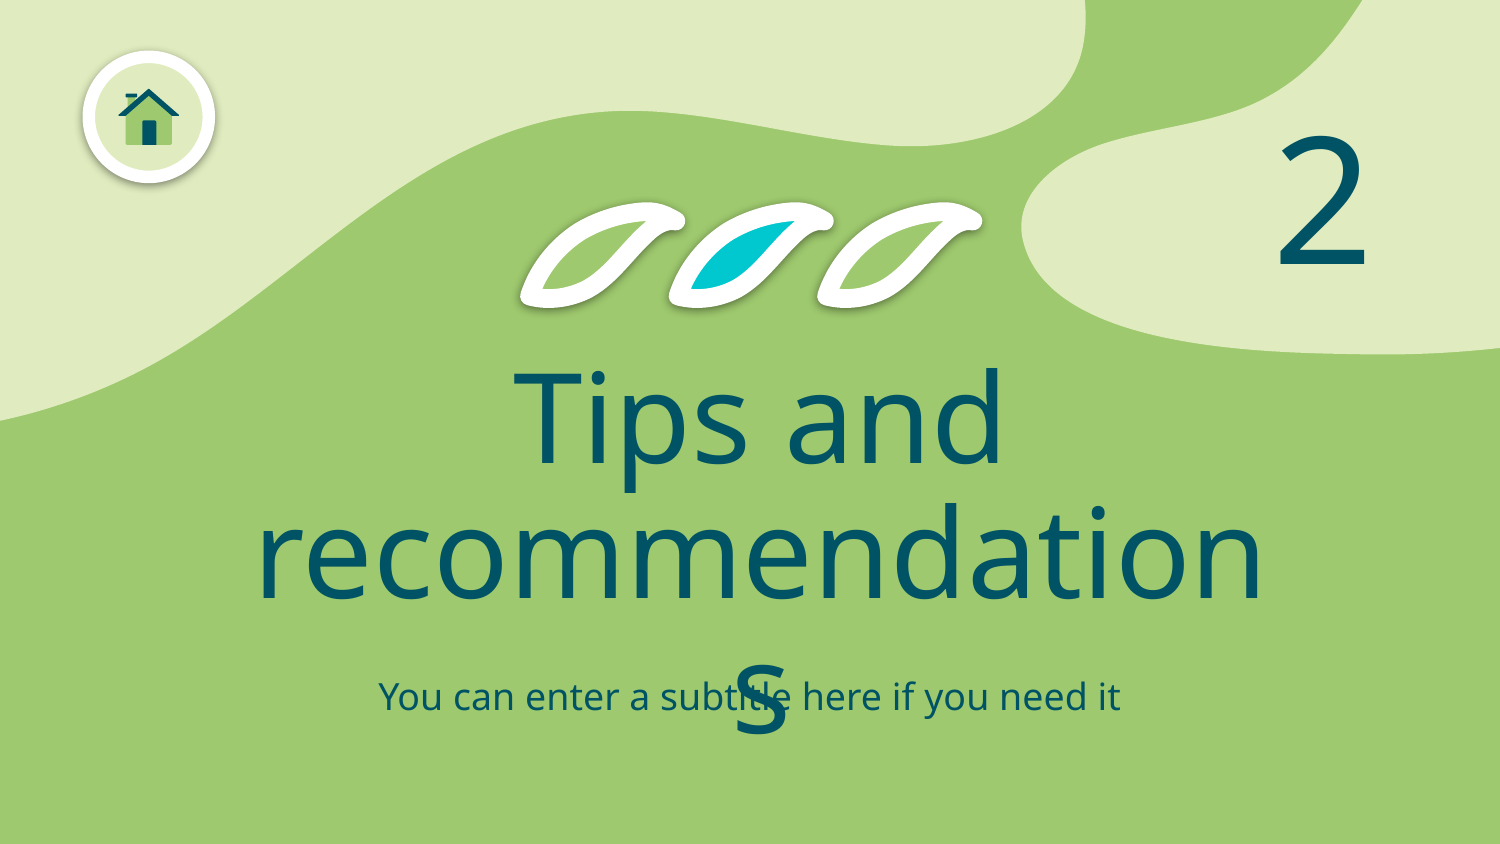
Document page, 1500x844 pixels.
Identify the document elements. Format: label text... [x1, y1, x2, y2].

title 2 [1146, 73, 1389, 314]
title Tips and recommendations [187, 340, 1313, 613]
subtitle You can enter a subtitle here if you need it [294, 651, 1206, 733]
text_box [117, 88, 180, 146]
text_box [527, 174, 974, 341]
text_box [88, 56, 209, 177]
